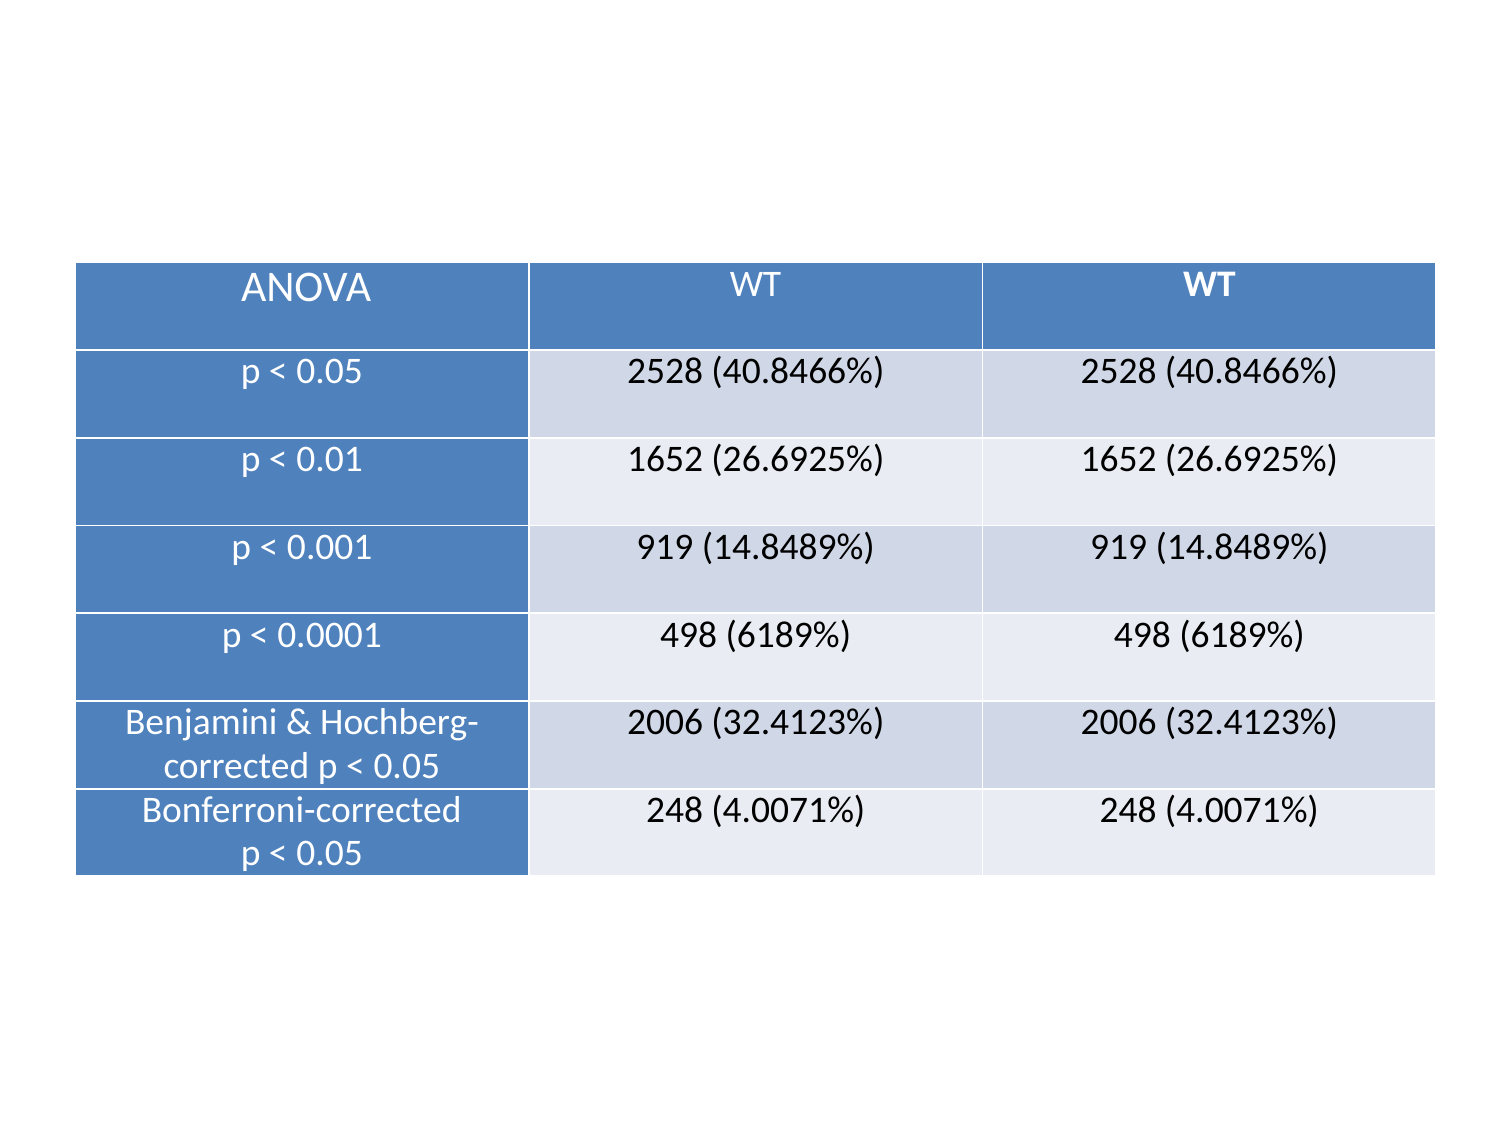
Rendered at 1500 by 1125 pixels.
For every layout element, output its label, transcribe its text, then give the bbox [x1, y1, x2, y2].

table_cell p < 0.05 [76, 351, 528, 437]
table_cell 498 (6189%) [530, 614, 982, 700]
table_cell 1652 (26.6925%) [983, 439, 1435, 525]
table_cell 919 (14.8489%) [983, 526, 1435, 612]
table_cell 498 (6189%) [983, 614, 1435, 700]
table_cell p < 0.0001 [76, 614, 528, 700]
table_cell 248 (4.0071%) [530, 790, 982, 875]
table_cell 2528 (40.8466%) [983, 351, 1435, 437]
table_cell 1652 (26.6925%) [530, 439, 982, 525]
table_cell p < 0.001 [76, 526, 528, 612]
table_cell 2006 (32.4123%) [983, 702, 1435, 788]
table_cell 248 (4.0071%) [983, 790, 1435, 875]
table_cell 2528 (40.8466%) [530, 351, 982, 437]
table_cell Bonferroni-corrected p < 0.05 [76, 790, 528, 875]
table_header WT [530, 263, 982, 349]
table_cell Benjamini & Hochberg-corrected p < 0.05 [76, 702, 528, 788]
table_cell 2006 (32.4123%) [530, 702, 982, 788]
table_cell p < 0.01 [76, 439, 528, 525]
table_header ANOVA [76, 263, 528, 349]
table_header WT [983, 263, 1435, 349]
table_cell 919 (14.8489%) [530, 526, 982, 612]
